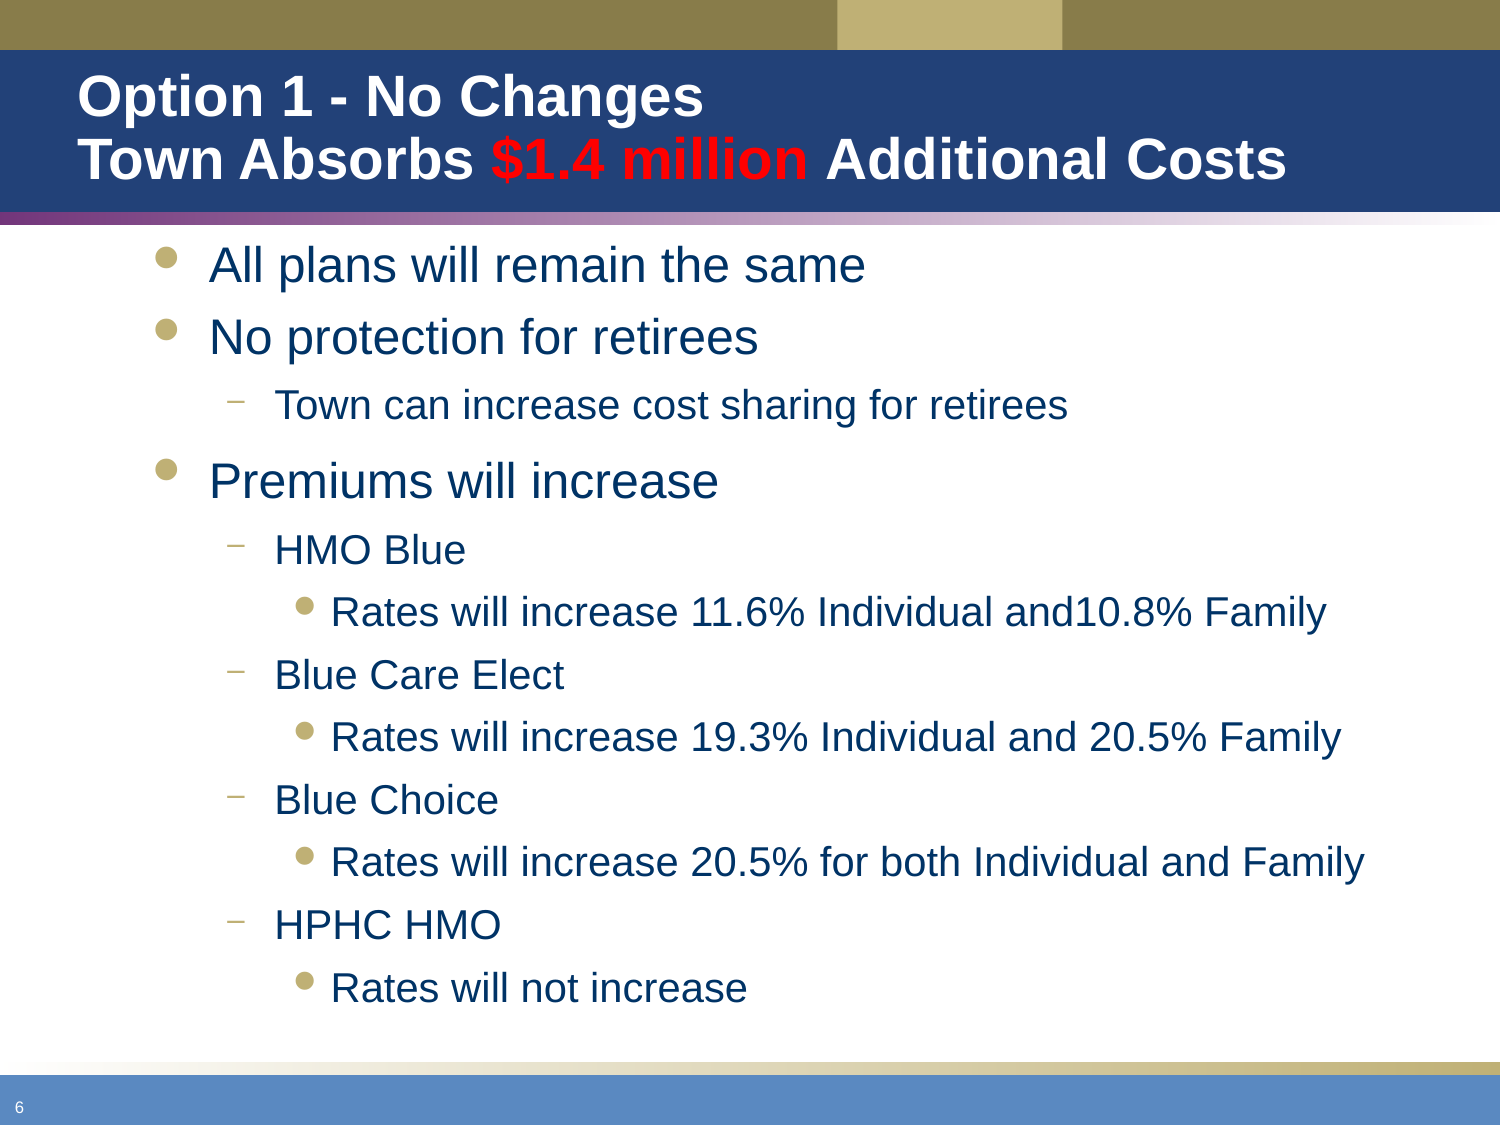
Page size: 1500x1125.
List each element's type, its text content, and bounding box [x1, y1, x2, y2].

title Option 1 - No Changes Town Absorbs $1.4 million Additional Costs [62, 87, 1426, 201]
list All plans will remain the same No protection for retirees Town can increase cost sharing for retirees Premiums will increase HMO Blue Rates will increase 11.6% Individual and10.8% Family Blue Care Elect Rates will increase 19.3% Individual and 20.5% Family Blue Choice Rates will increase 20.5% for both Individual and Family HPHC HMO Rates will not increase [137, 224, 1400, 1076]
